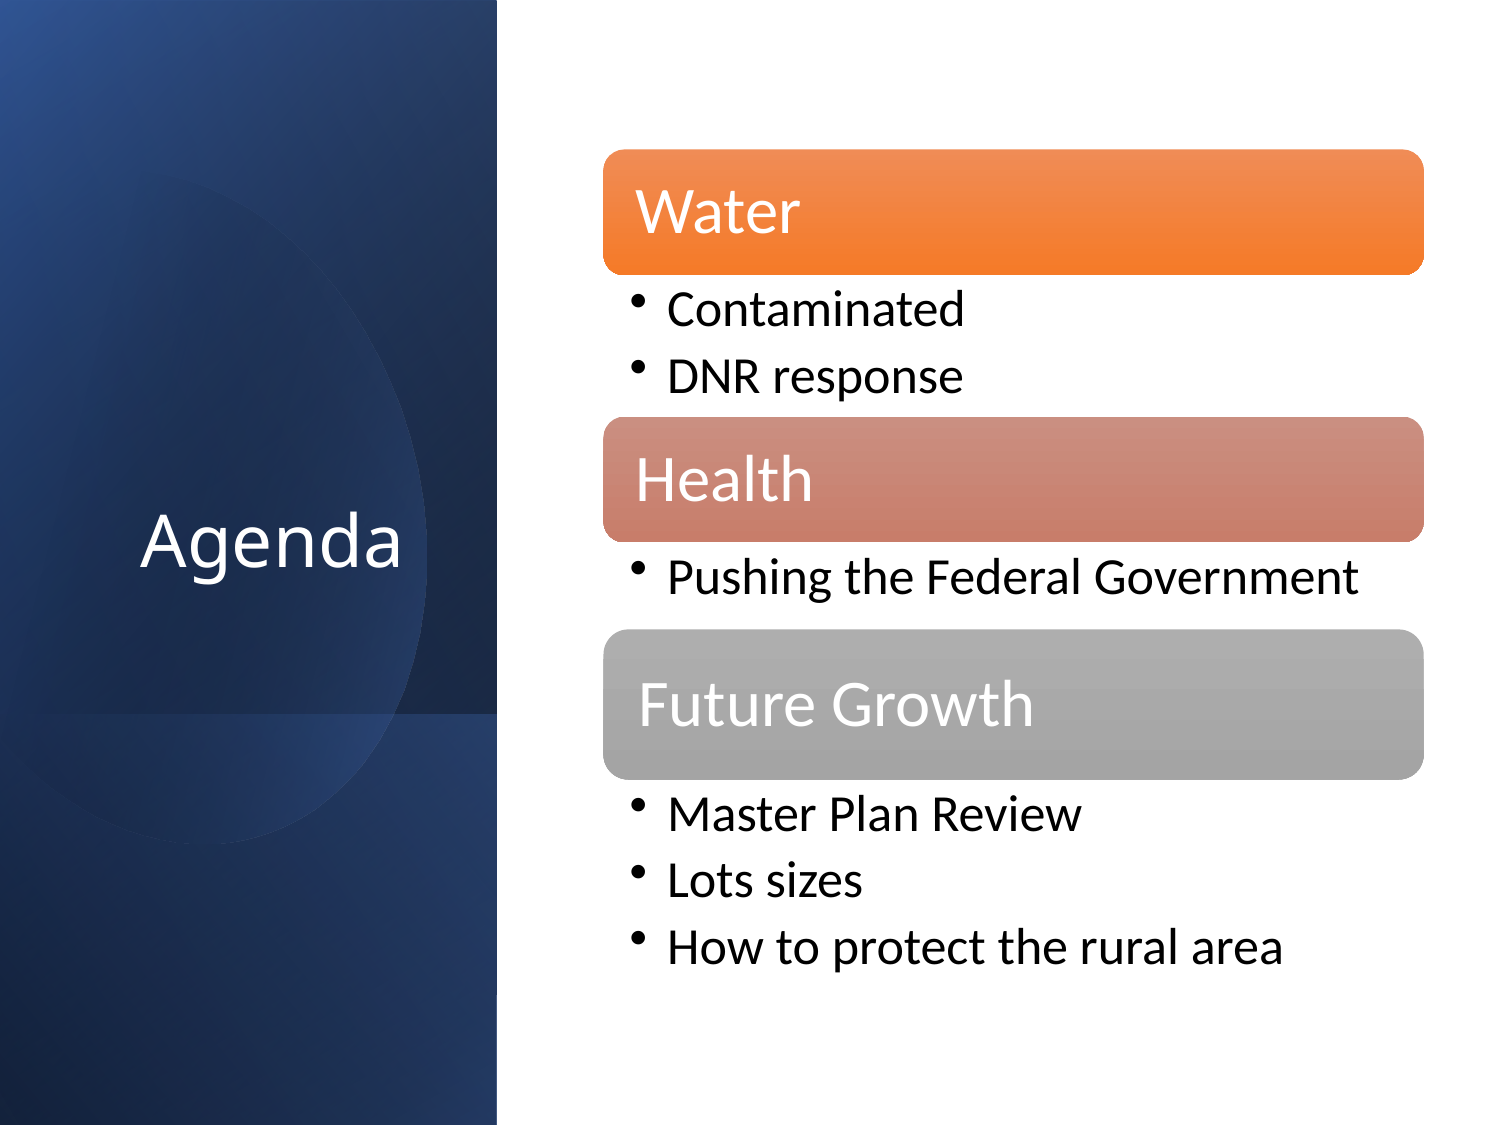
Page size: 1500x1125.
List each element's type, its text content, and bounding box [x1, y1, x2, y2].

text_box [498, 0, 1500, 1125]
text_box [0, 0, 498, 1125]
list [603, 123, 1424, 1018]
title Agenda [72, 276, 456, 670]
